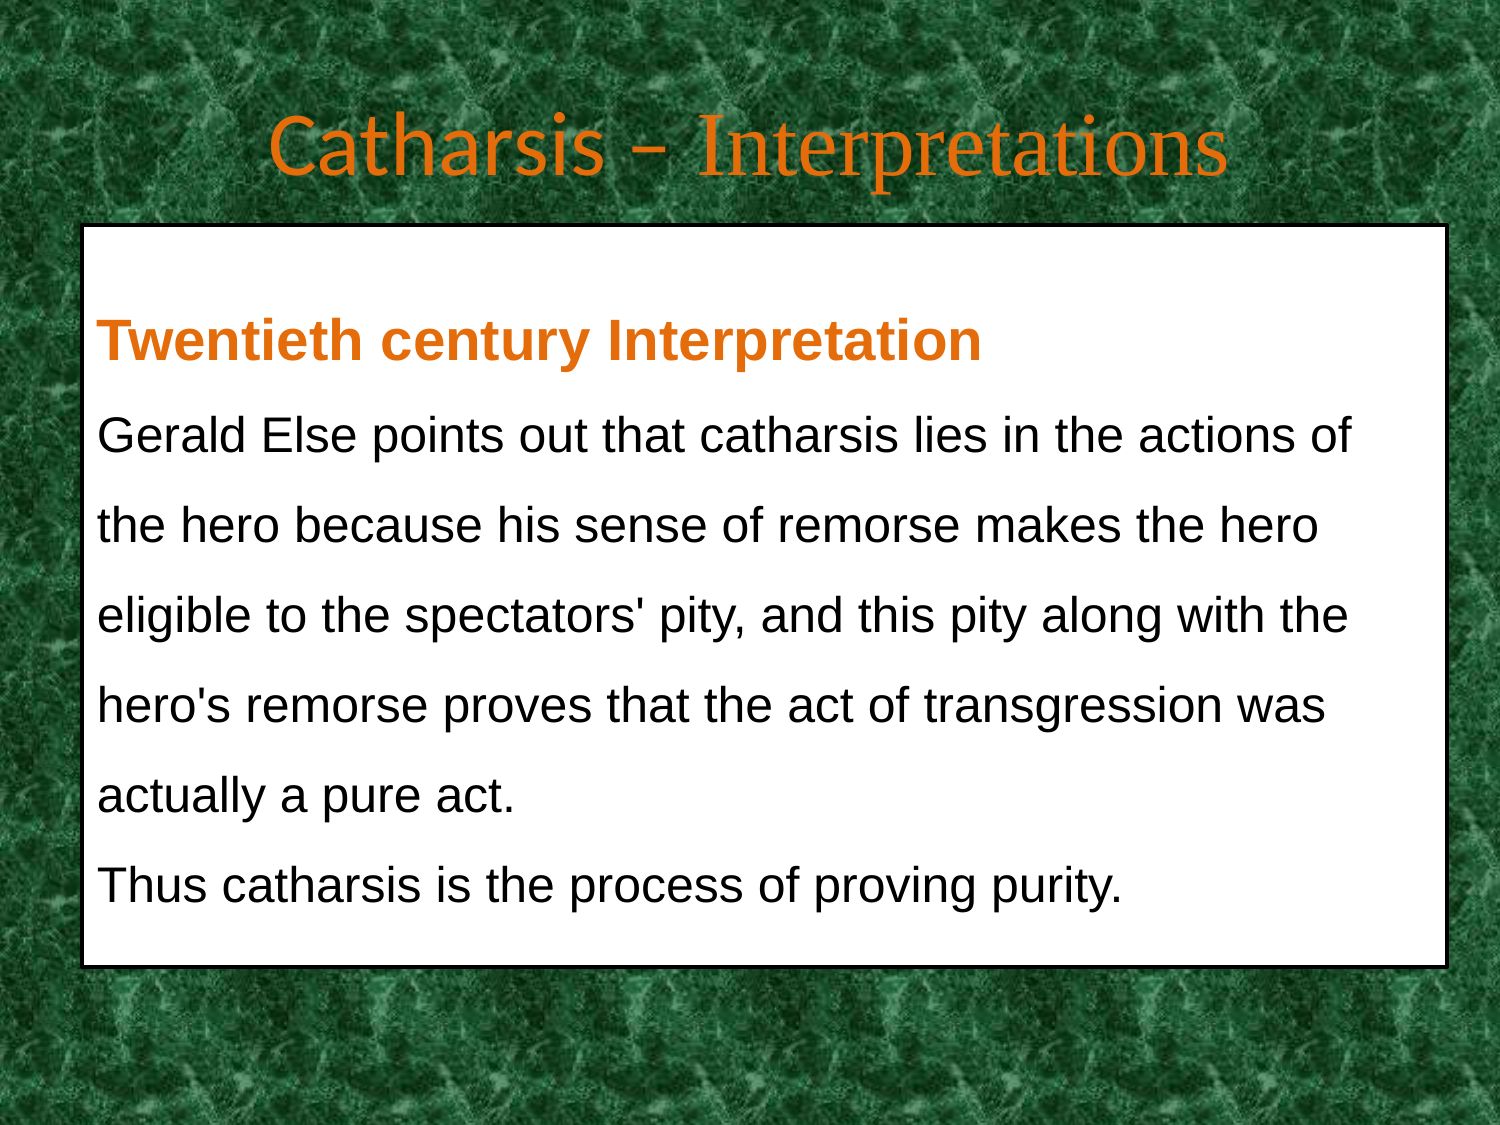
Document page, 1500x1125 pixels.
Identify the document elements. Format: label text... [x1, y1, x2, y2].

text_box Twentieth century Interpretation Gerald Else points out that catharsis lies in the actions of the hero because his sense of remorse makes the hero eligible to the spectators' pity, and this pity along with the hero's remorse proves that the act of transgression was actually a pure act. Thus catharsis is the process of proving purity. [80, 223, 1449, 969]
text_box Catharsis – Interpretations [74, 44, 1425, 233]
picture [0, 0, 1500, 1125]
